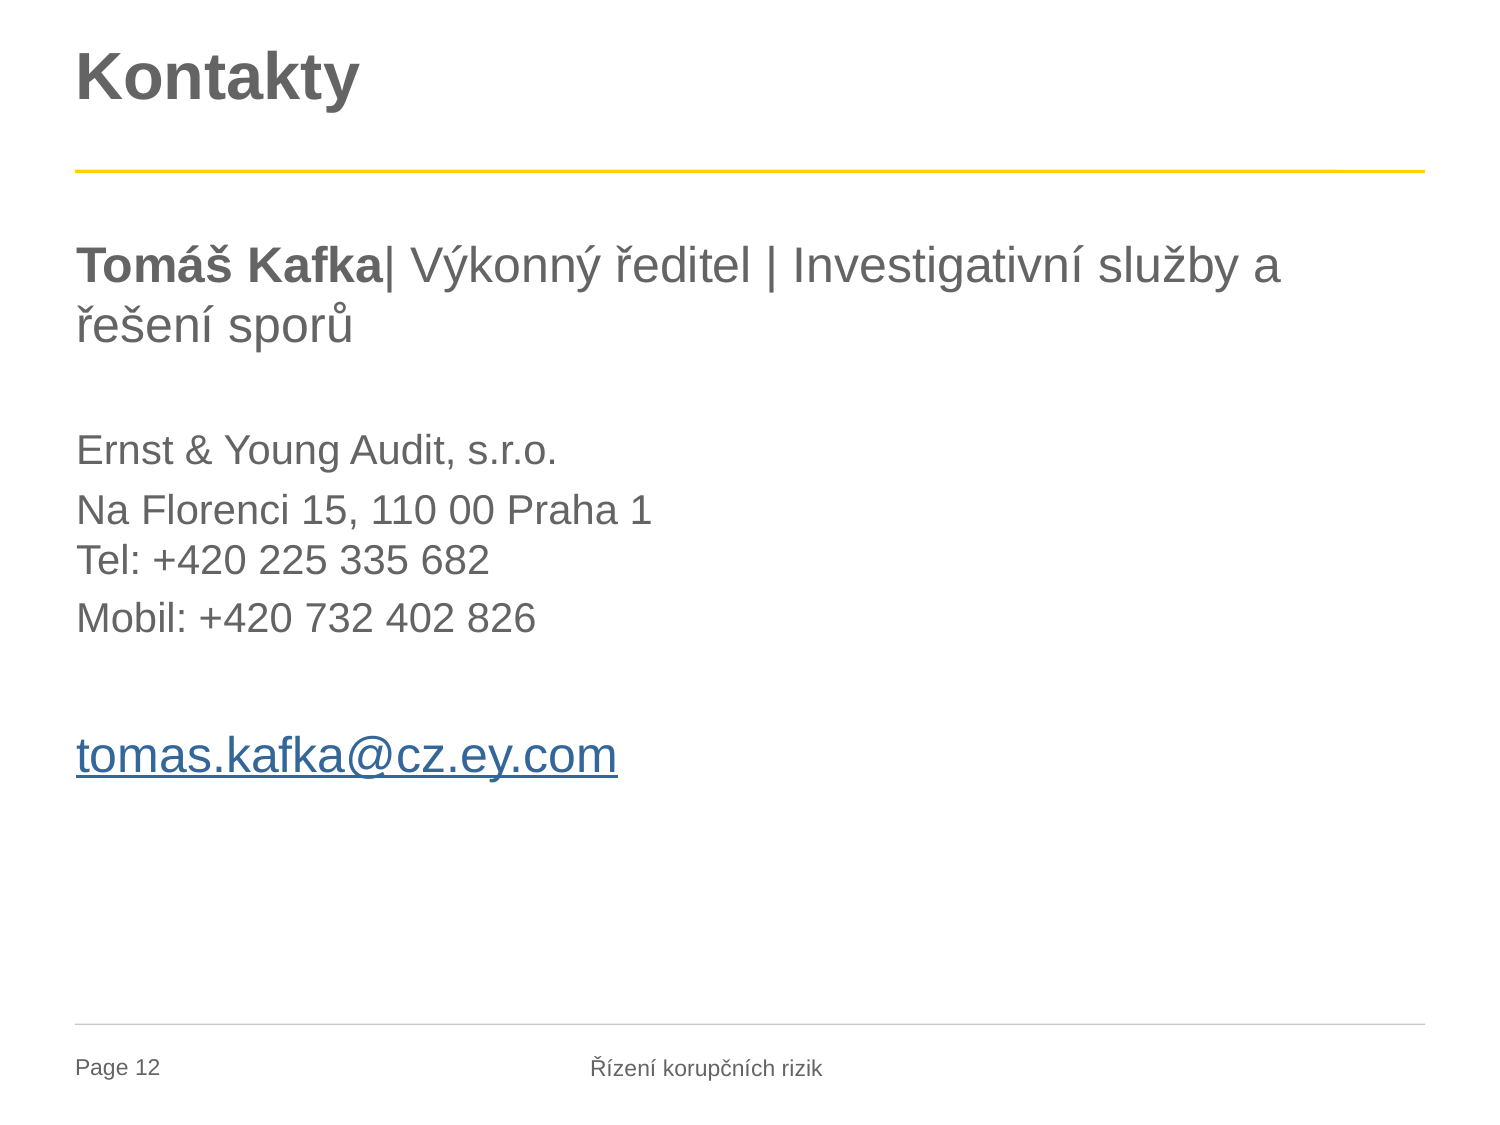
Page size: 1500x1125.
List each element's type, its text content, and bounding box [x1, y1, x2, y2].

footer Řízení korupčních rizik [424, 1053, 988, 1087]
title Kontakty [75, 45, 1425, 187]
list Tomáš Kafka| Výkonný ředitel | Investigativní služby a řešení sporů Ernst & Young Audit, s.r.o. Na Florenci 15, 110 00 Praha 1 Tel: +420 225 335 682 Mobil: +420 732 402 826 tomas.kafka@cz.ey.com [76, 232, 1425, 1006]
